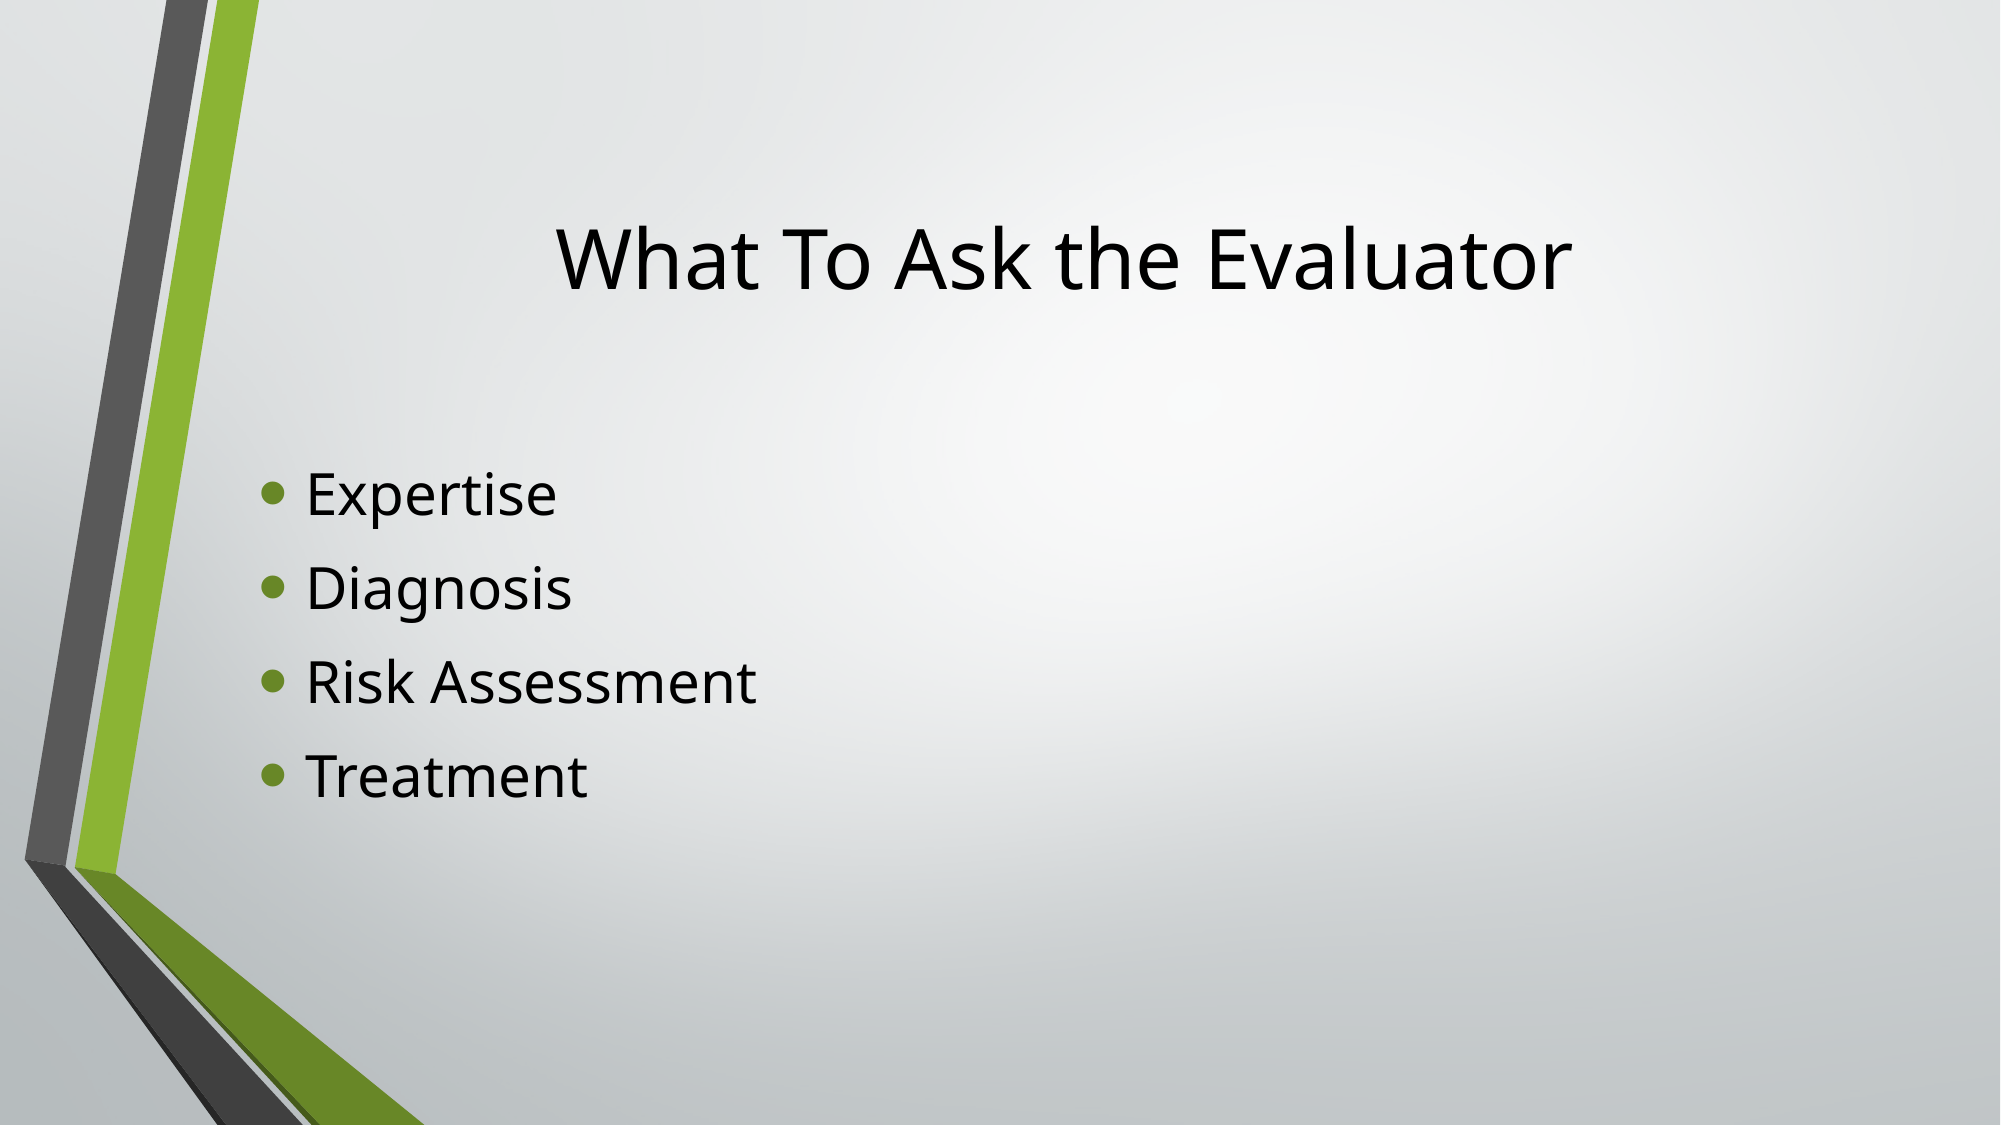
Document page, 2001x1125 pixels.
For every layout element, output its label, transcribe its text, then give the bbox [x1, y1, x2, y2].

title What To Ask the Evaluator [243, 112, 1887, 400]
list Expertise Diagnosis Risk Assessment Treatment [243, 450, 1887, 1000]
